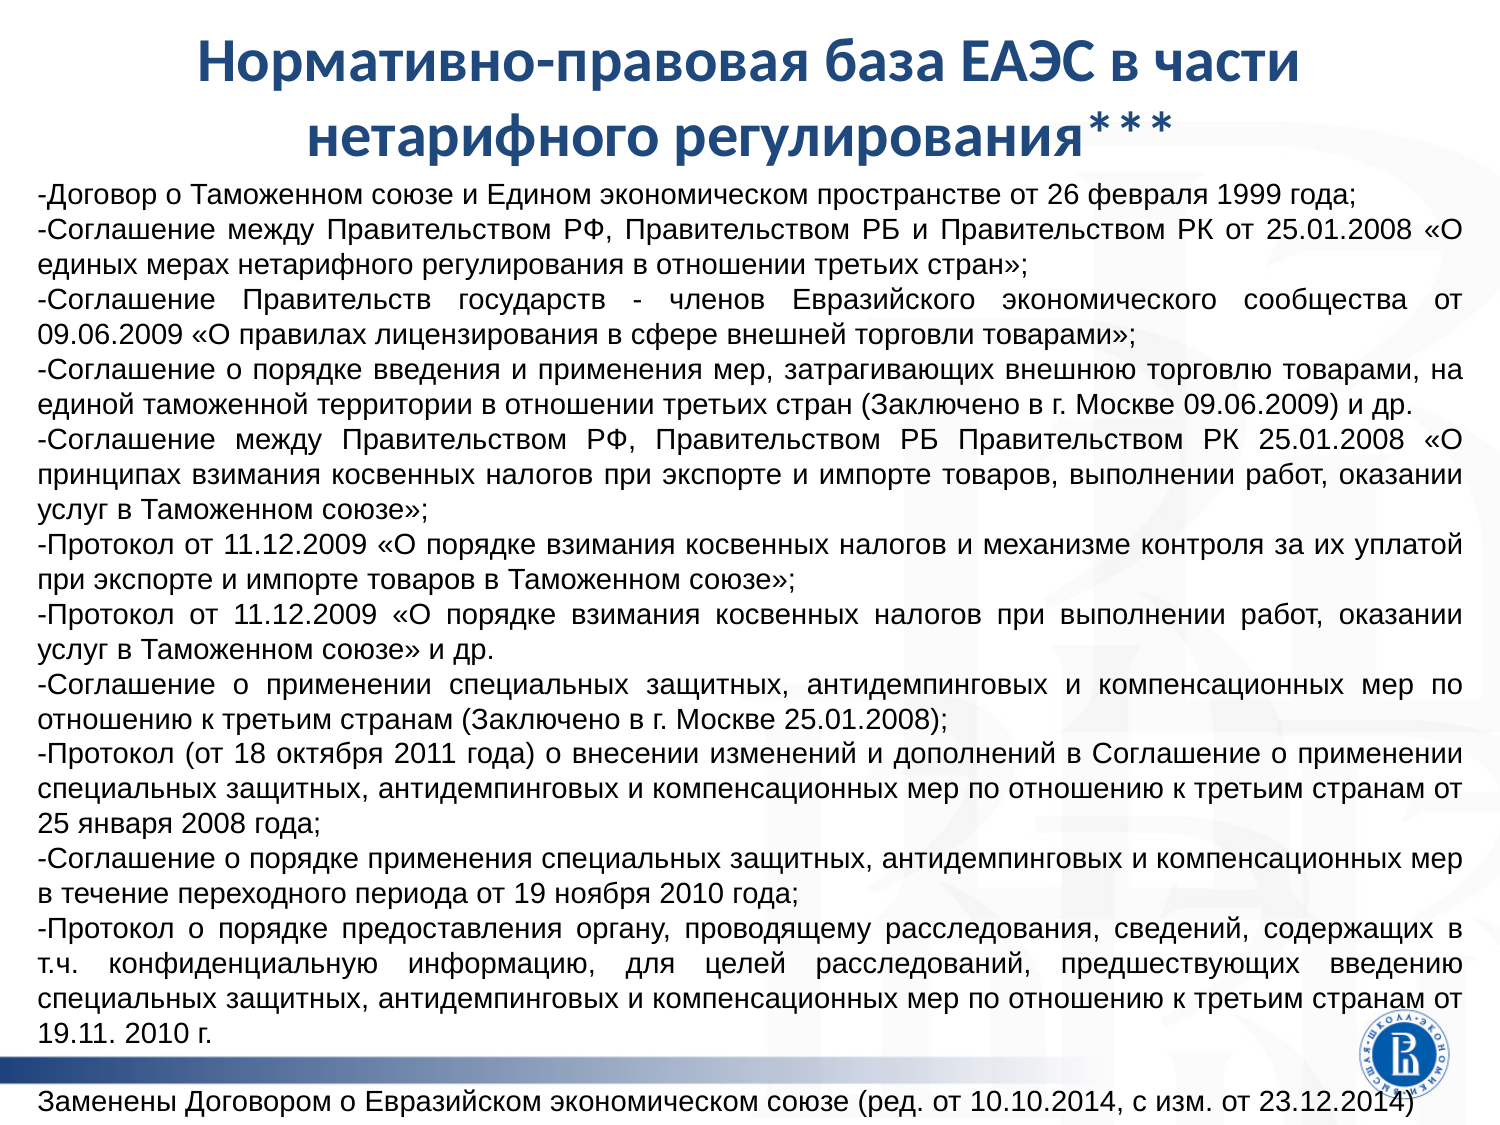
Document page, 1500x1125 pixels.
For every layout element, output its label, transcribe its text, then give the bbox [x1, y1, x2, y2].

title Нормативно-правовая база ЕАЭС в части нетарифного регулирования*** [0, 0, 1500, 188]
text_box -Д​ого​вор о Таможенном союзе и Едином экономическом пространстве от 26 февраля 1999 года; -Соглашение между Правительством РФ, Правительством РБ и Правительством РК от 25.01.2008 «О единых мерах нетарифного регулирования в отношении третьих стран»; -Соглашение Правительств государств - членов Евразийского экономического сообщества от 09.06.2009 «О правилах лицензирования в сфере внешней торговли товарами»; -Соглашение о порядке введения и применения мер, затрагивающих внешнюю торговлю товарами, на единой таможенной территории в отношении третьих стран (Заключено в г. Москве 09.06.2009) и др. -Соглашение между Правительством РФ, Правительством РБ Правительством РК 25.01.2008 «О принципах взимания косвенных налогов при экспорте и импорте товаров, выполнении работ, оказании услуг в Таможенном союзе»; -Протокол от 11.12.2009 «О порядке взимания косвенных налогов и механизме контроля за их уплатой при экспорте и импорте товаров в Таможенном союзе»; -Протокол от 11.12.2009 «О порядке взимания косвенных налогов при выполнении работ, оказании услуг в Таможенном союзе» и др. -Соглашение о применении специальных защитных, антидемпинговых и компенсационных мер по отношению к третьим странам (Заключено в г. Москве 25.01.2008); -Протокол (от 18 октября 2011 года) о внесении изменений и дополнений в Соглашение о применении специальных защитных, антидемпинговых и компенсационных мер по отношению к третьим странам от 25 января 2008 года; -Соглашение о порядке применения специальных защитных, антидемпинговых и компенсационных мер в течение переходного периода от 19 ноября 2010 года; -Протокол о порядке предоставления органу, проводящему расследования, сведений, содержащих в т.ч. конфиденциальную информацию, для целей расследований, предшествующих введению специальных защитных, антидемпинговых и компенсационных мер по отношению к третьим странам от 19.11. 2010 г. [22, 168, 1480, 1057]
picture [0, 188, 1500, 1125]
text_box Заменены Договором о Евразийском экономическом союзе (ред. от 10.10.2014, с изм. от 23.12.2014) [22, 1074, 1480, 1125]
